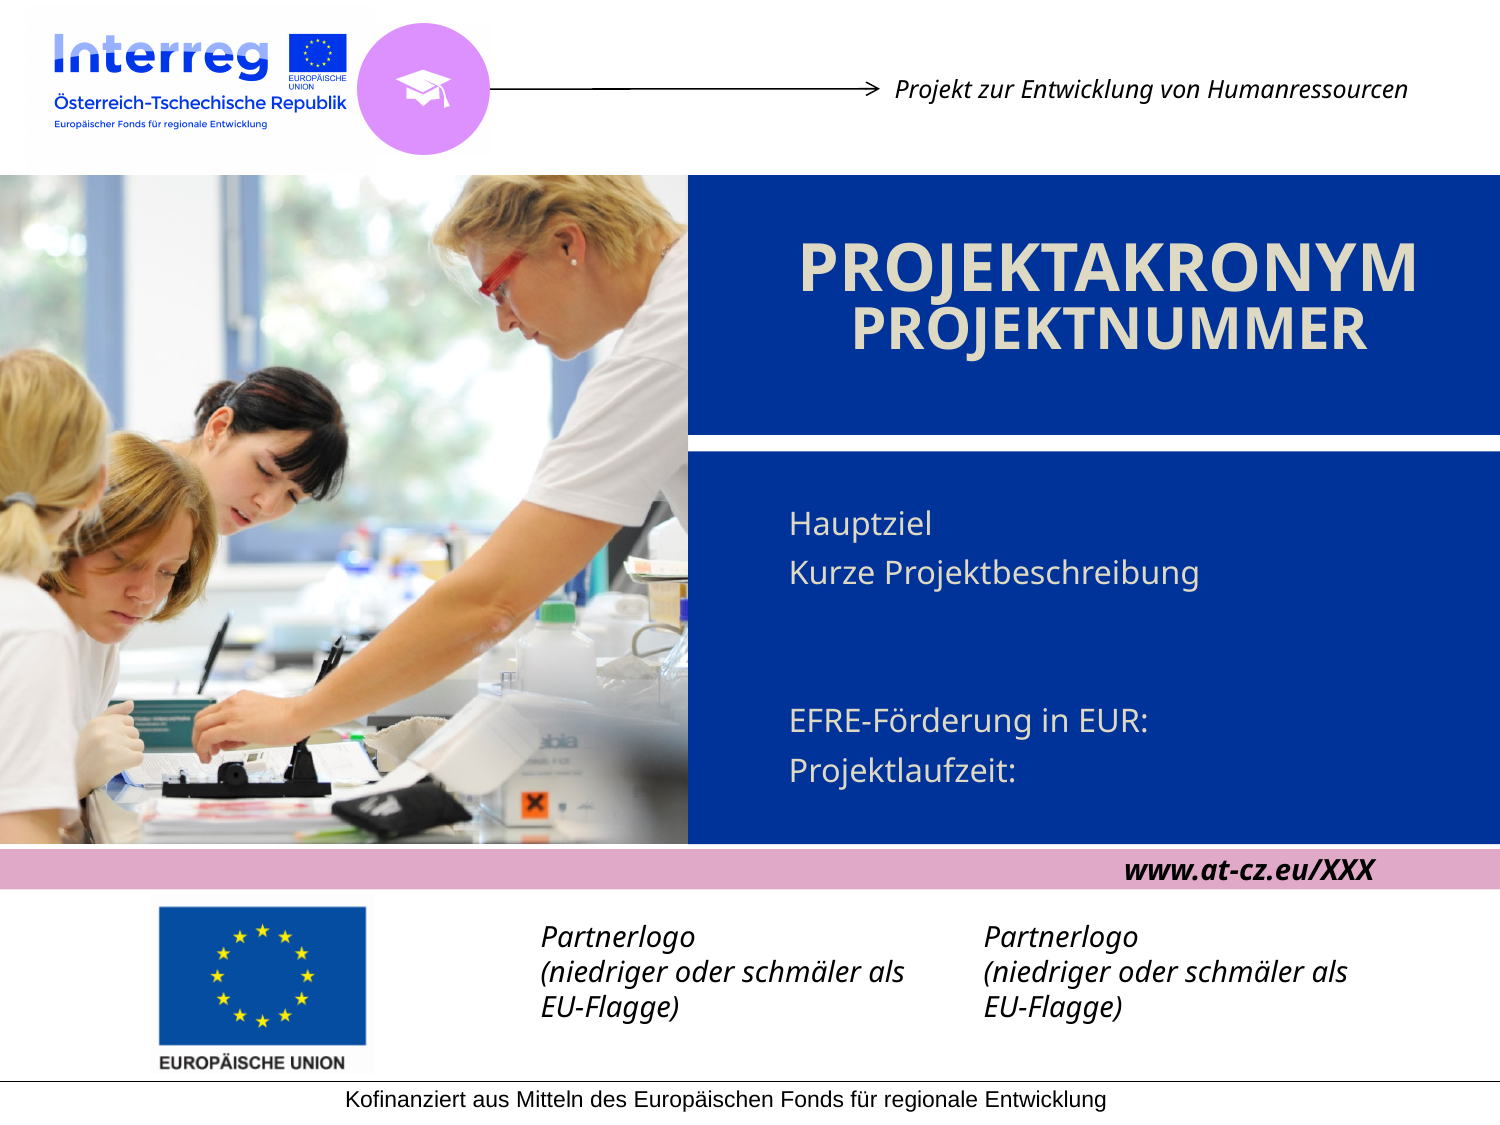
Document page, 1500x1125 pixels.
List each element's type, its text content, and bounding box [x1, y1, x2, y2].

text_box PROJEKTAKRONYM PROJEKTNUMMER [714, 179, 1500, 421]
text_box Hauptziel Kurze Projektbeschreibung EFRE-Förderung in EUR: Projektlaufzeit: [773, 491, 1494, 799]
picture [150, 894, 375, 1074]
text_box [686, 173, 1500, 437]
text_box [693, 449, 1500, 846]
text_box [0, 847, 1109, 891]
picture [26, 5, 490, 173]
text_box Projekt zur Entwicklung von Humanressourcen [879, 66, 1494, 112]
text_box Partnerlogo (niedriger oder schmäler als EU-Flagge) [525, 910, 963, 1053]
text_box www.at-cz.eu/XXX [1109, 846, 1500, 894]
text_box Kofinanziert aus Mitteln des Europäischen Fonds für regionale Entwicklung [277, 1090, 1176, 1120]
picture [0, 174, 689, 845]
text_box Partnerlogo (niedriger oder schmäler als EU-Flagge) [968, 910, 1406, 1053]
